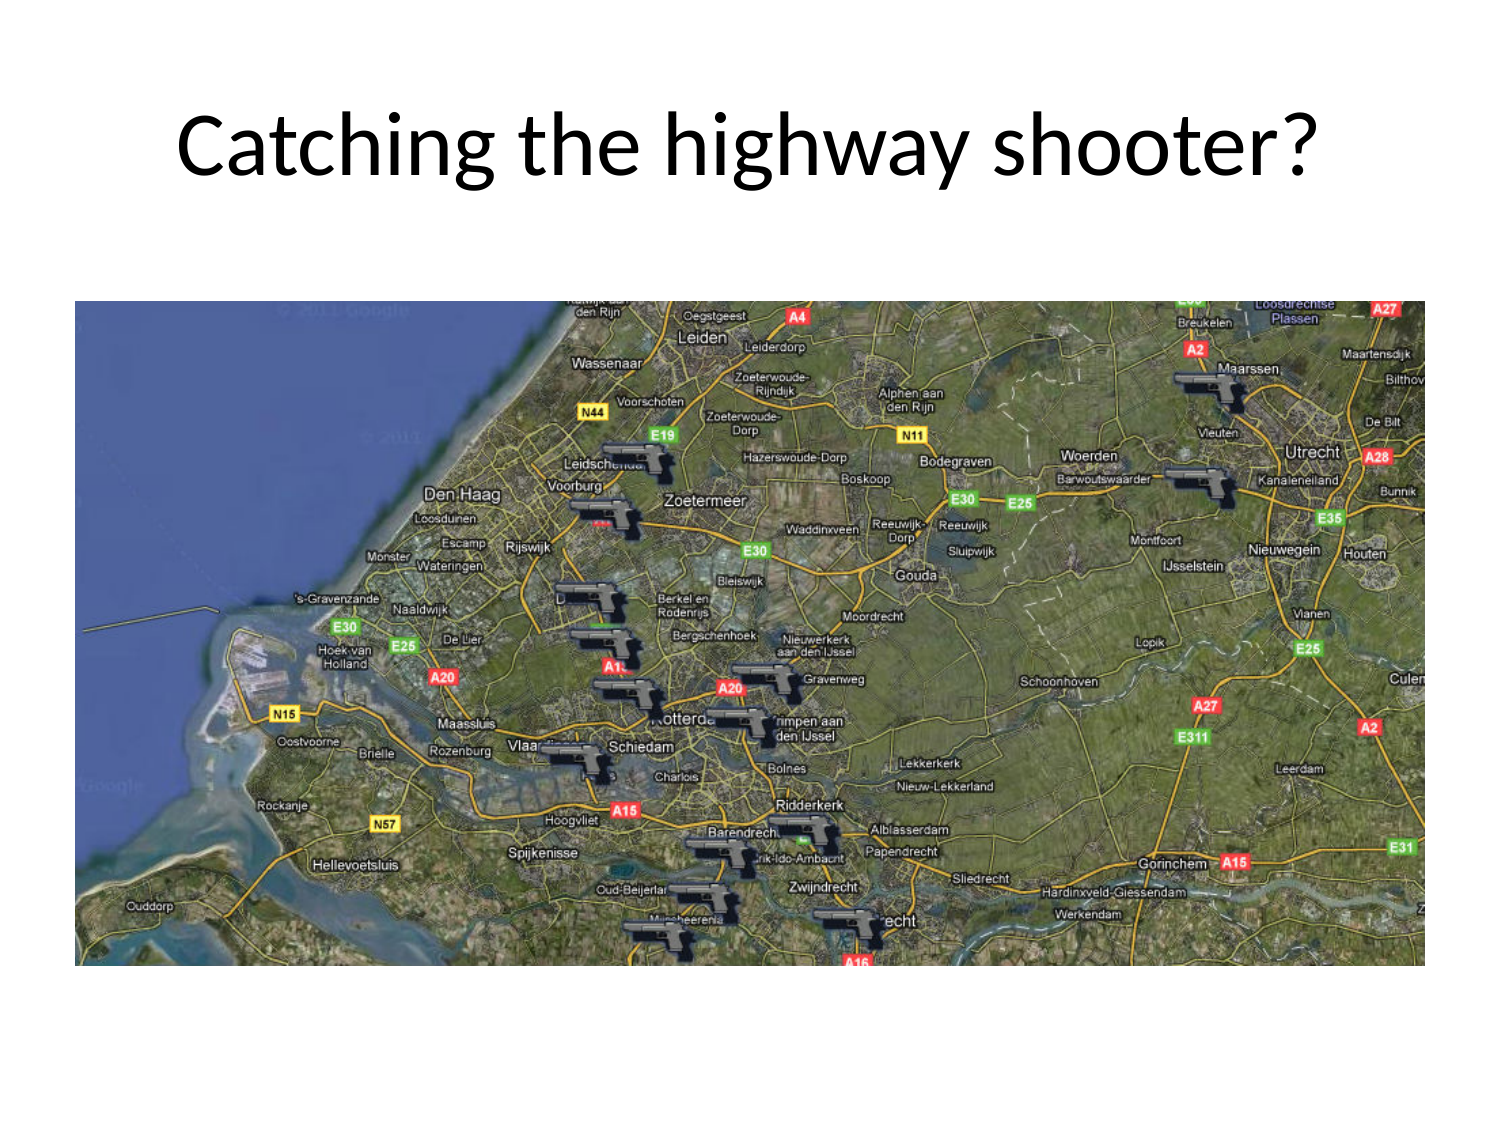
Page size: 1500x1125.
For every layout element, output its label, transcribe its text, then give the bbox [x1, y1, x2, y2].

title Catching the highway shooter? [75, 45, 1425, 233]
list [74, 301, 1426, 966]
